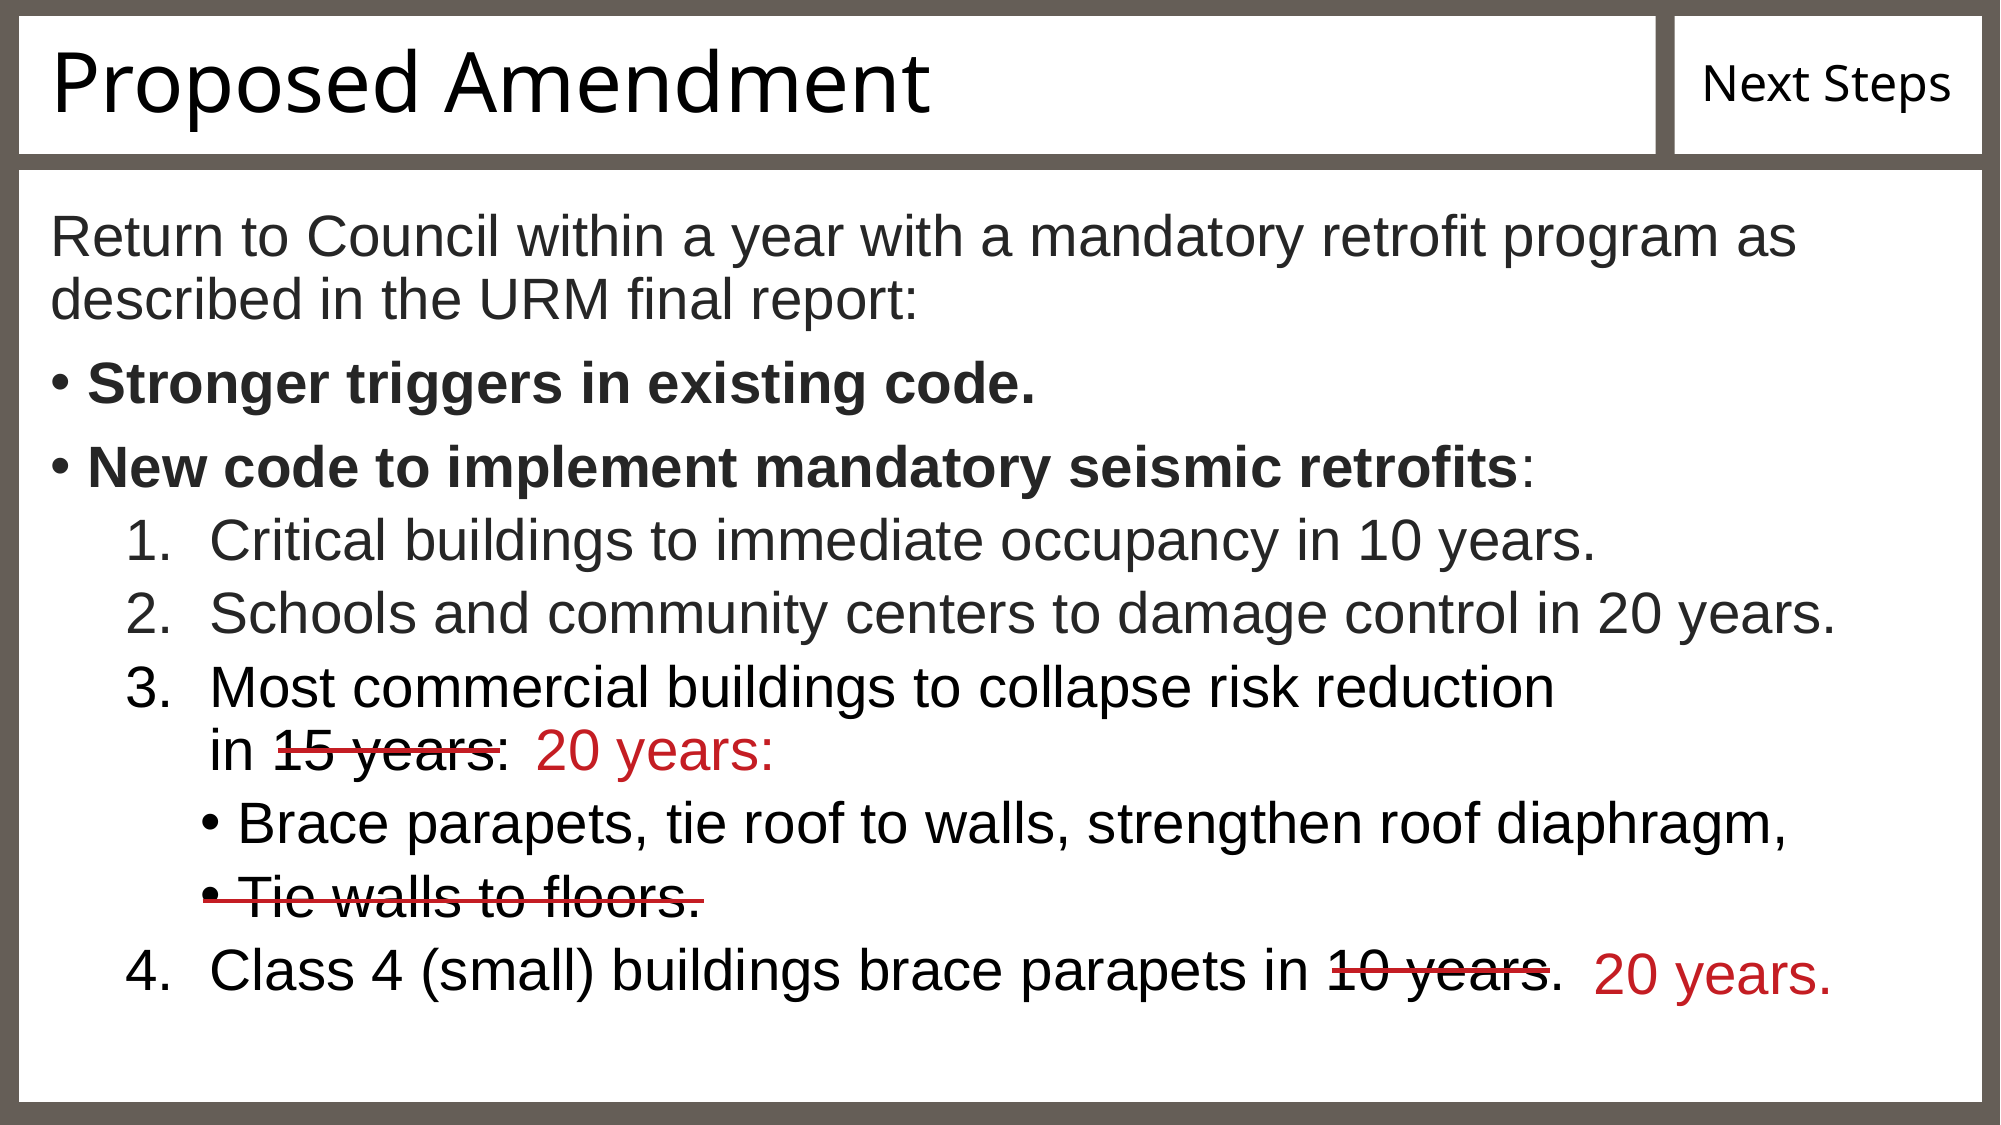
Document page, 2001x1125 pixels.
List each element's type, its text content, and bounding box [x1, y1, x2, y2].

title Proposed Amendment [35, 15, 1656, 155]
list Return to Council within a year with a mandatory retrofit program as described in the URM final report: Stronger triggers in existing code. New code to implement mandatory seismic retrofits: Critical buildings to immediate occupancy in 10 years. Schools and community centers to damage control in 20 years. Most commercial buildings to collapse risk reduction in 15 years: Brace parapets, tie roof to walls, strengthen roof diaphragm, Tie walls to floors. Class 4 (small) buildings brace parapets in 10 years. [35, 199, 1980, 1105]
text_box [277, 704, 1875, 1015]
list Next Steps [1674, 15, 1980, 155]
